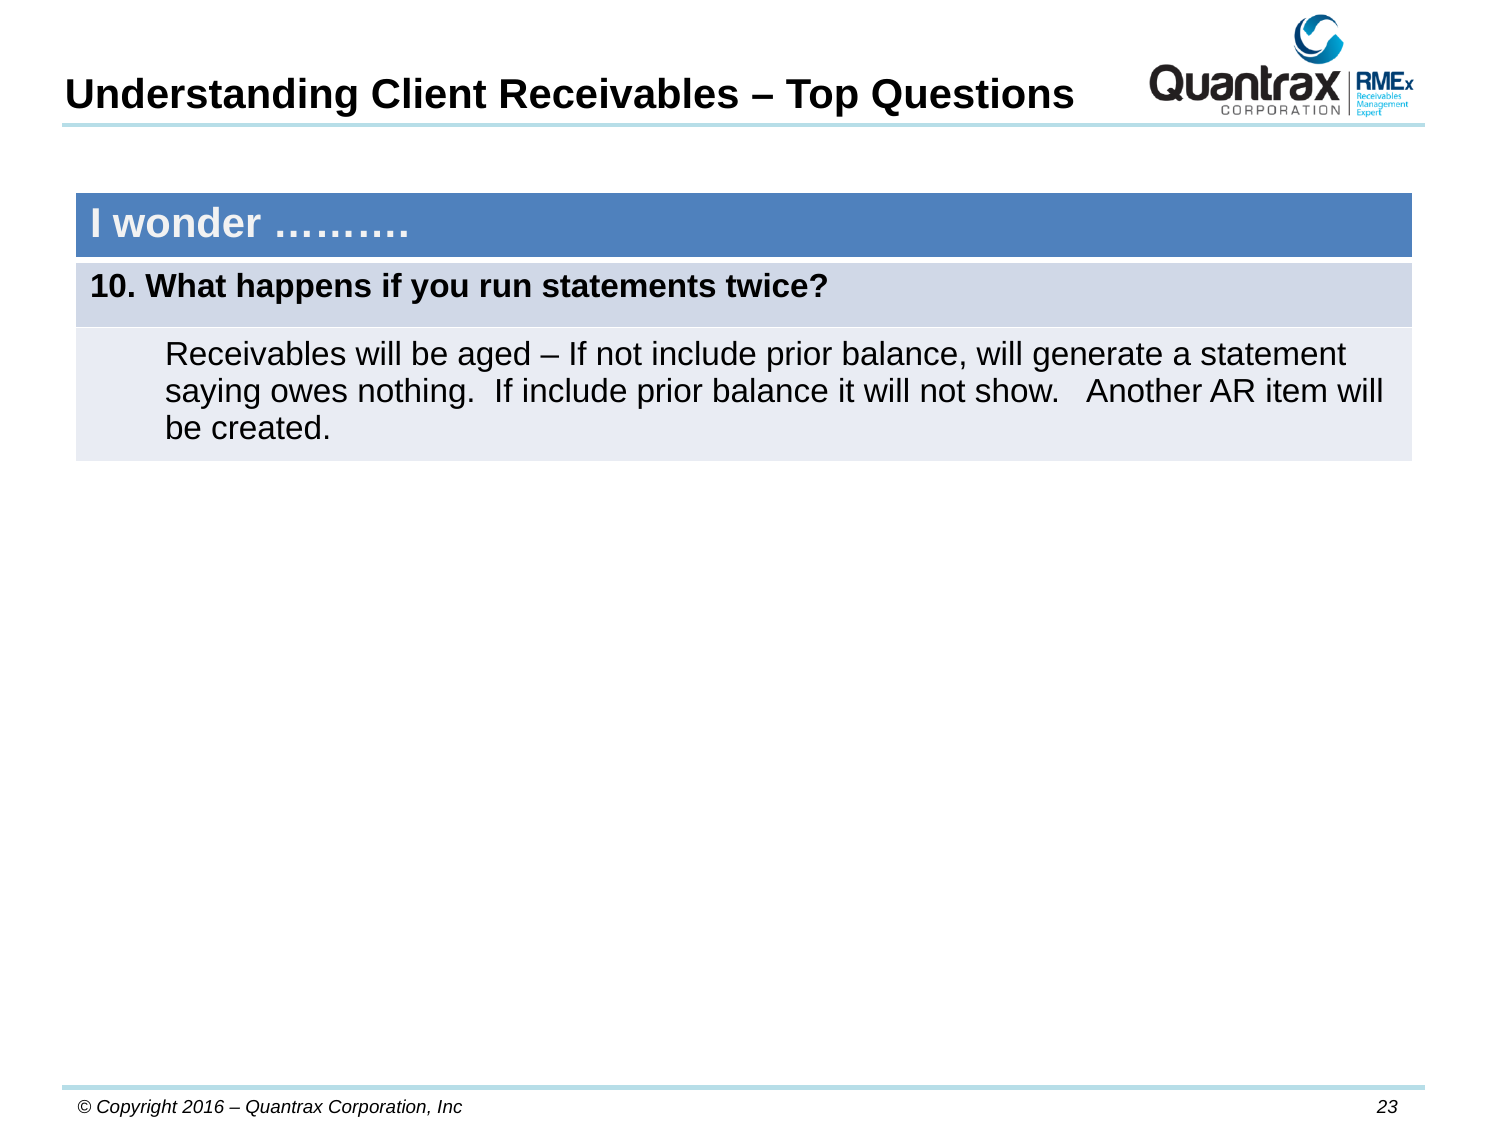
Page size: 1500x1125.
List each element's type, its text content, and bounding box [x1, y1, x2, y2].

table_header I wonder ………. [76, 193, 1412, 257]
table_cell Receivables will be aged – If not include prior balance, will generate a statement saying owes nothing. If include prior balance it will not show. Another AR item will be created. [76, 328, 1412, 461]
table_cell 10. What happens if you run statements twice? [76, 263, 1412, 327]
picture [1149, 12, 1414, 118]
text_box Understanding Client Receivables – Top Questions [50, 59, 1150, 125]
